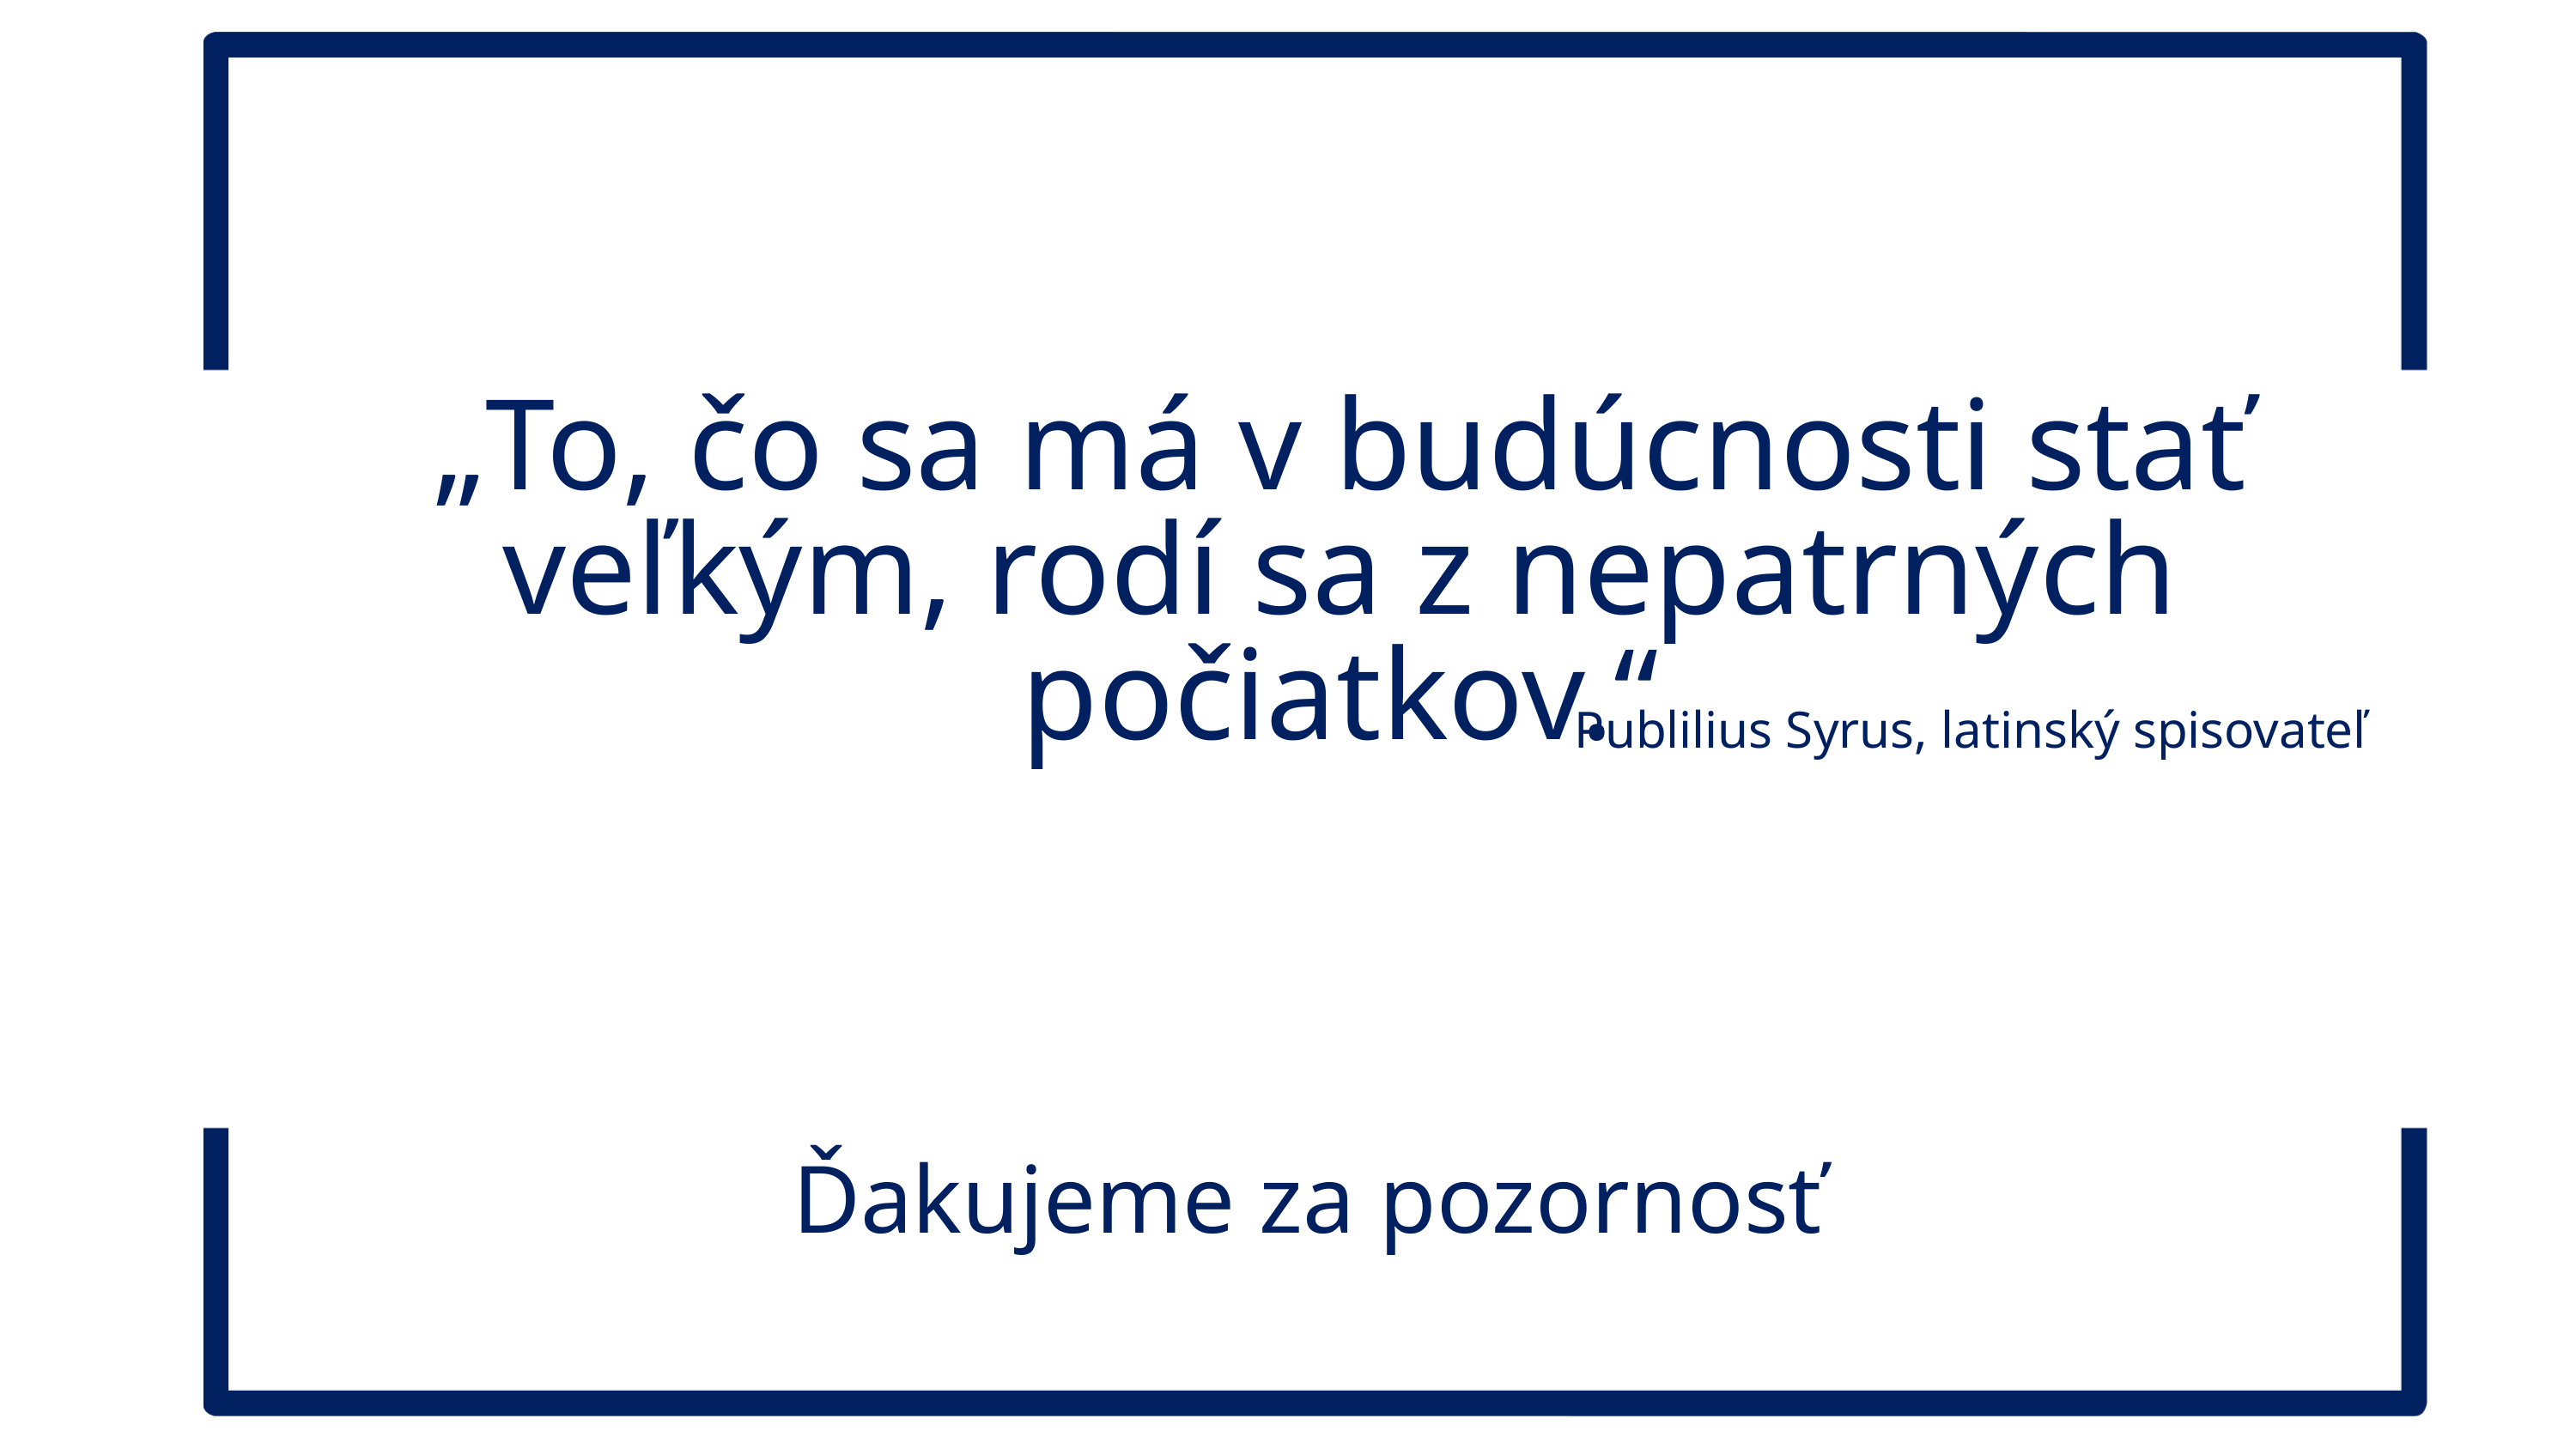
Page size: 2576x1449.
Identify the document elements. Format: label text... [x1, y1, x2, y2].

text_box Publilius Syrus, latinský spisovateľ [1364, 669, 2576, 758]
text_box Ďakujeme za pozornosť [776, 1121, 1839, 1252]
text_box [203, 32, 2428, 1416]
text_box „To, čo sa má v budúcnosti stať veľkým, rodí sa z nepatrných počiatkov.“ [320, 389, 2360, 890]
